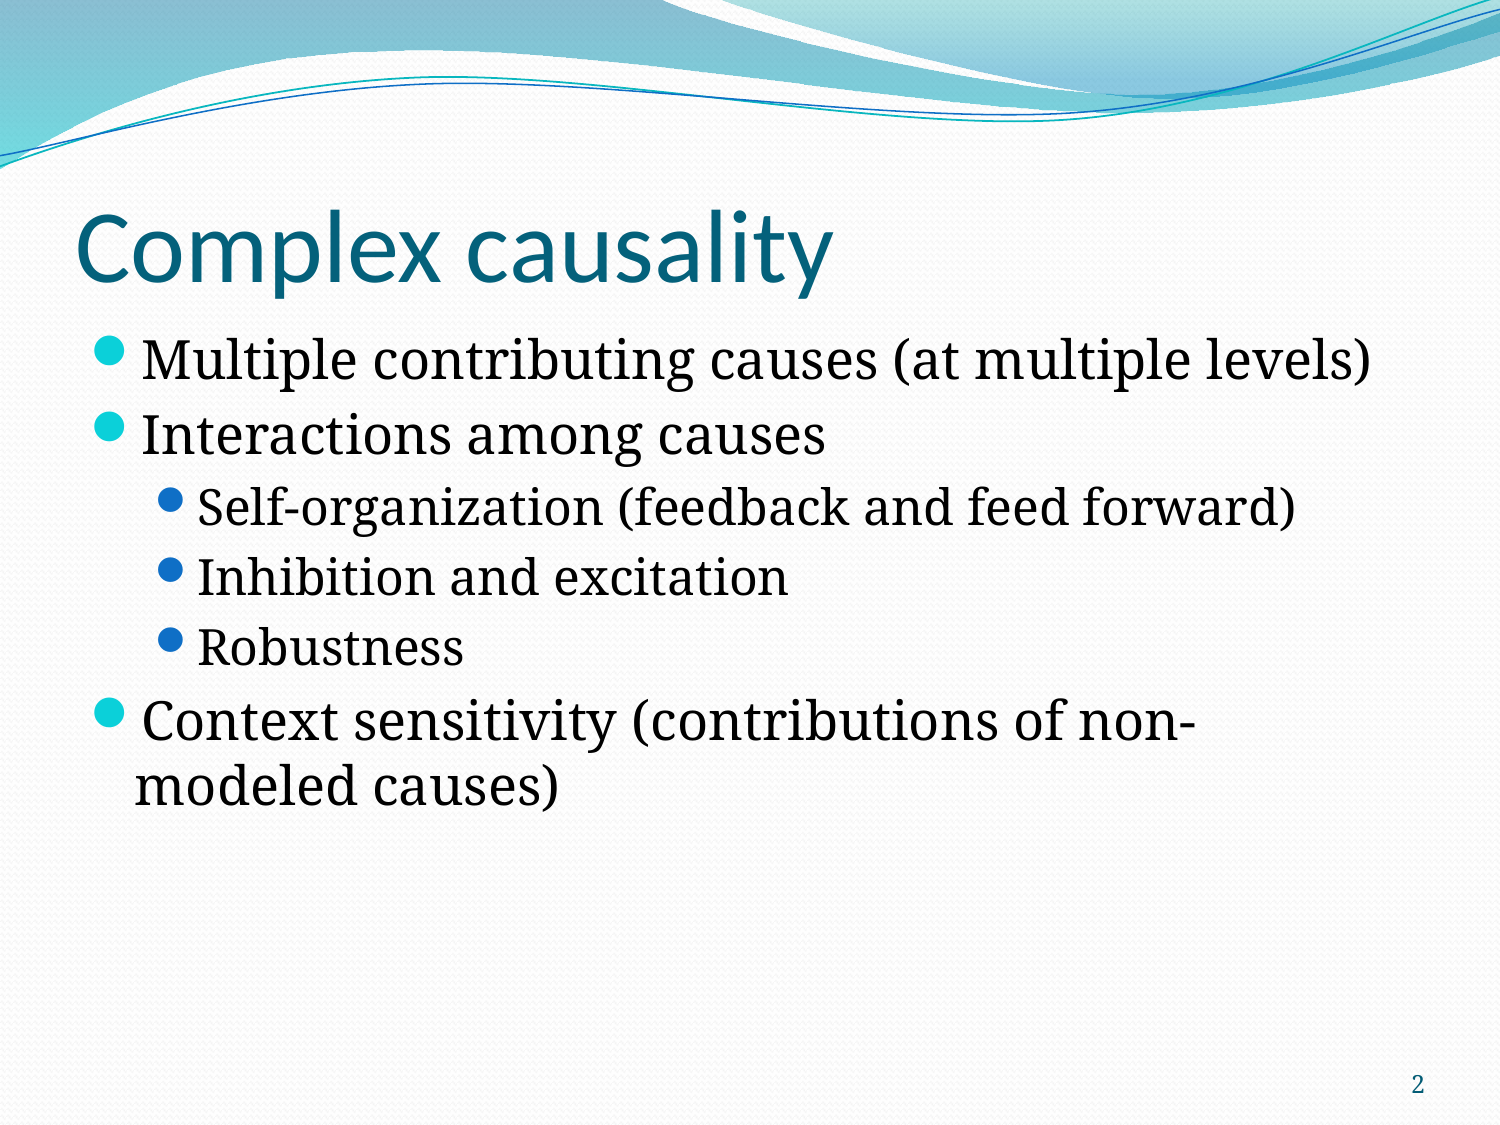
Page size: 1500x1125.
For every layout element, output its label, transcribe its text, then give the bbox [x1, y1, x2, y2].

list Multiple contributing causes (at multiple levels) Interactions among causes Self-organization (feedback and feed forward) Inhibition and excitation Robustness Context sensitivity (contributions of non-modeled causes) [74, 317, 1426, 1038]
slide_number 2 [1299, 1042, 1425, 1103]
title Complex causality [74, 115, 1426, 304]
